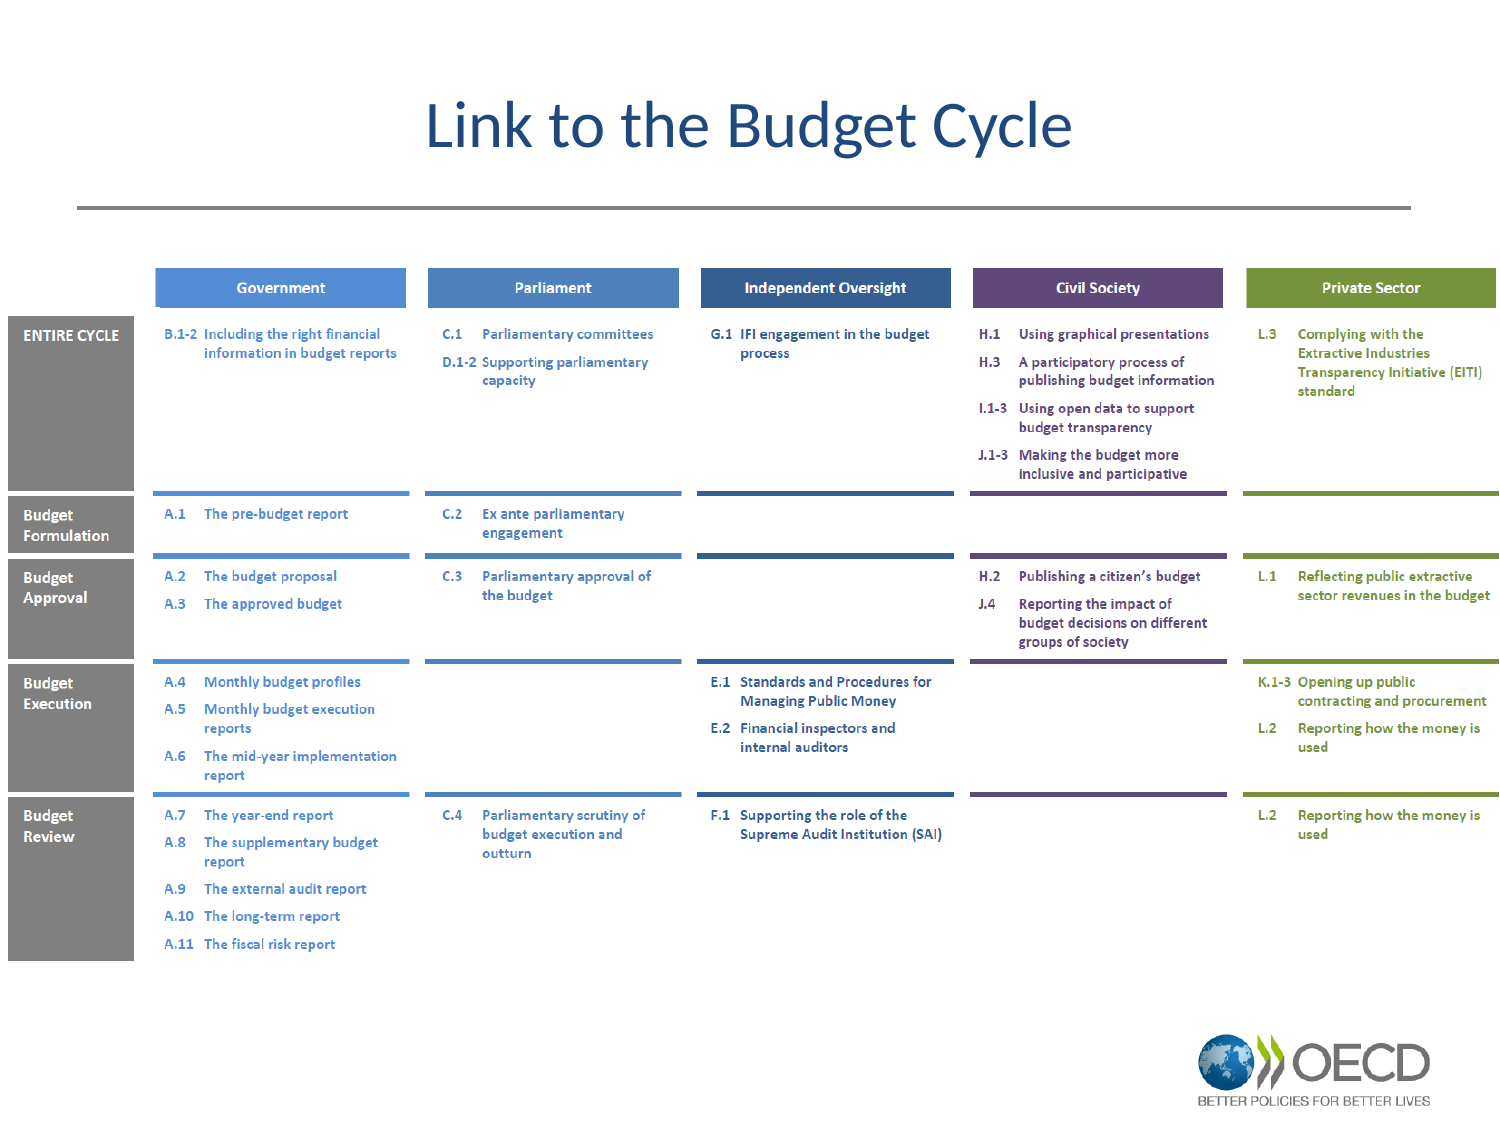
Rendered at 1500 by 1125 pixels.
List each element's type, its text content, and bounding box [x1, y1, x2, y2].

picture [1198, 1034, 1430, 1106]
picture [0, 262, 1500, 965]
title Link to the Budget Cycle [75, 45, 1425, 197]
